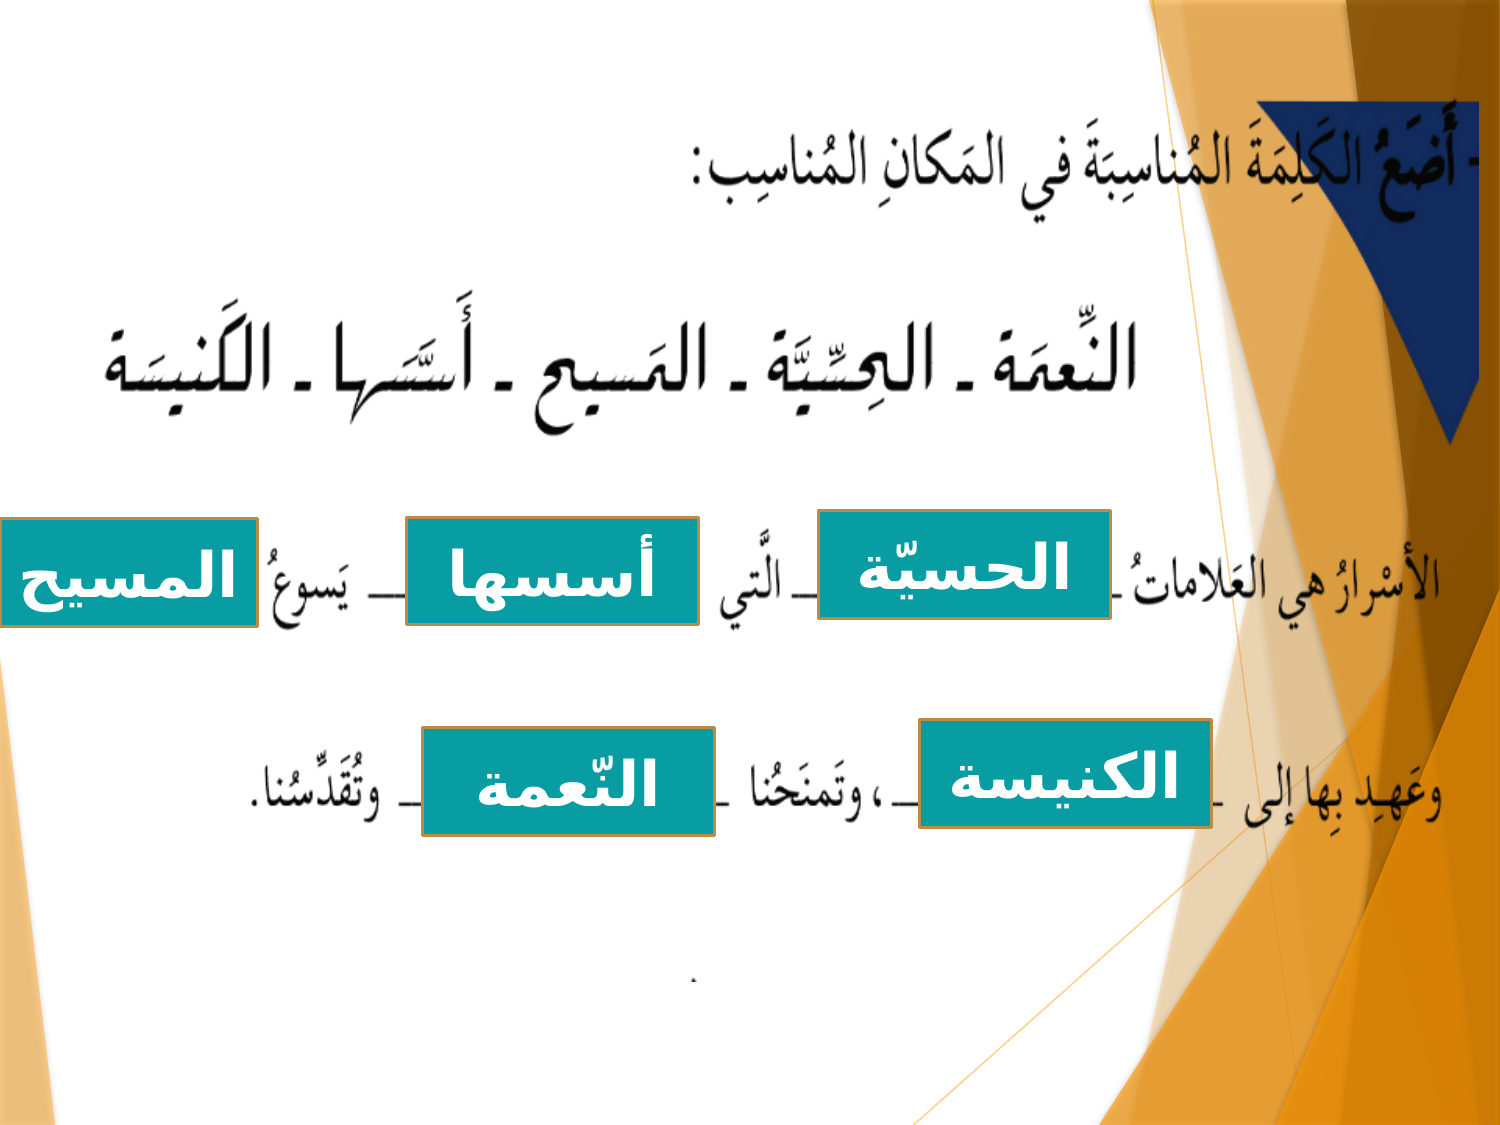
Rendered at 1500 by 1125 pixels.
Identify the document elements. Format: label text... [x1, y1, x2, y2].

text_box المسيح [0, 517, 94, 628]
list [99, 0, 1480, 983]
